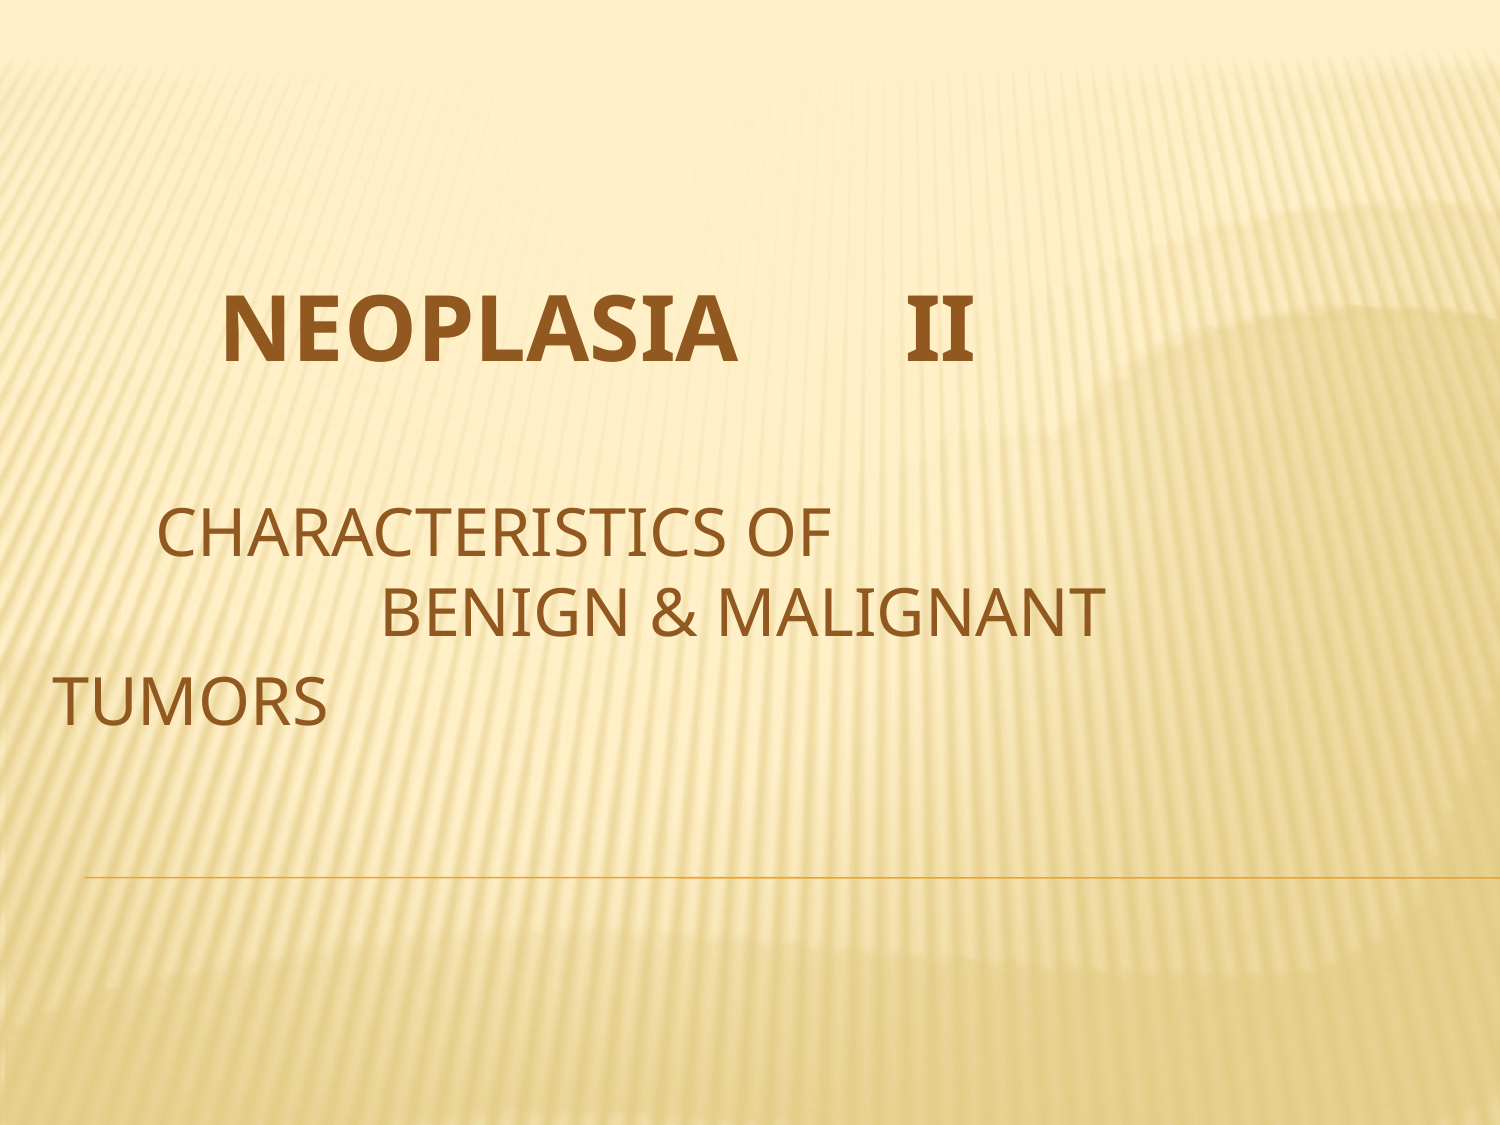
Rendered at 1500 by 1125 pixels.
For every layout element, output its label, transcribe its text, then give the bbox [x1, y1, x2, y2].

title NEOPLASIA II CHARACTERISTICS OF BENIGN & MALIGNANT tumors [37, 262, 1425, 863]
